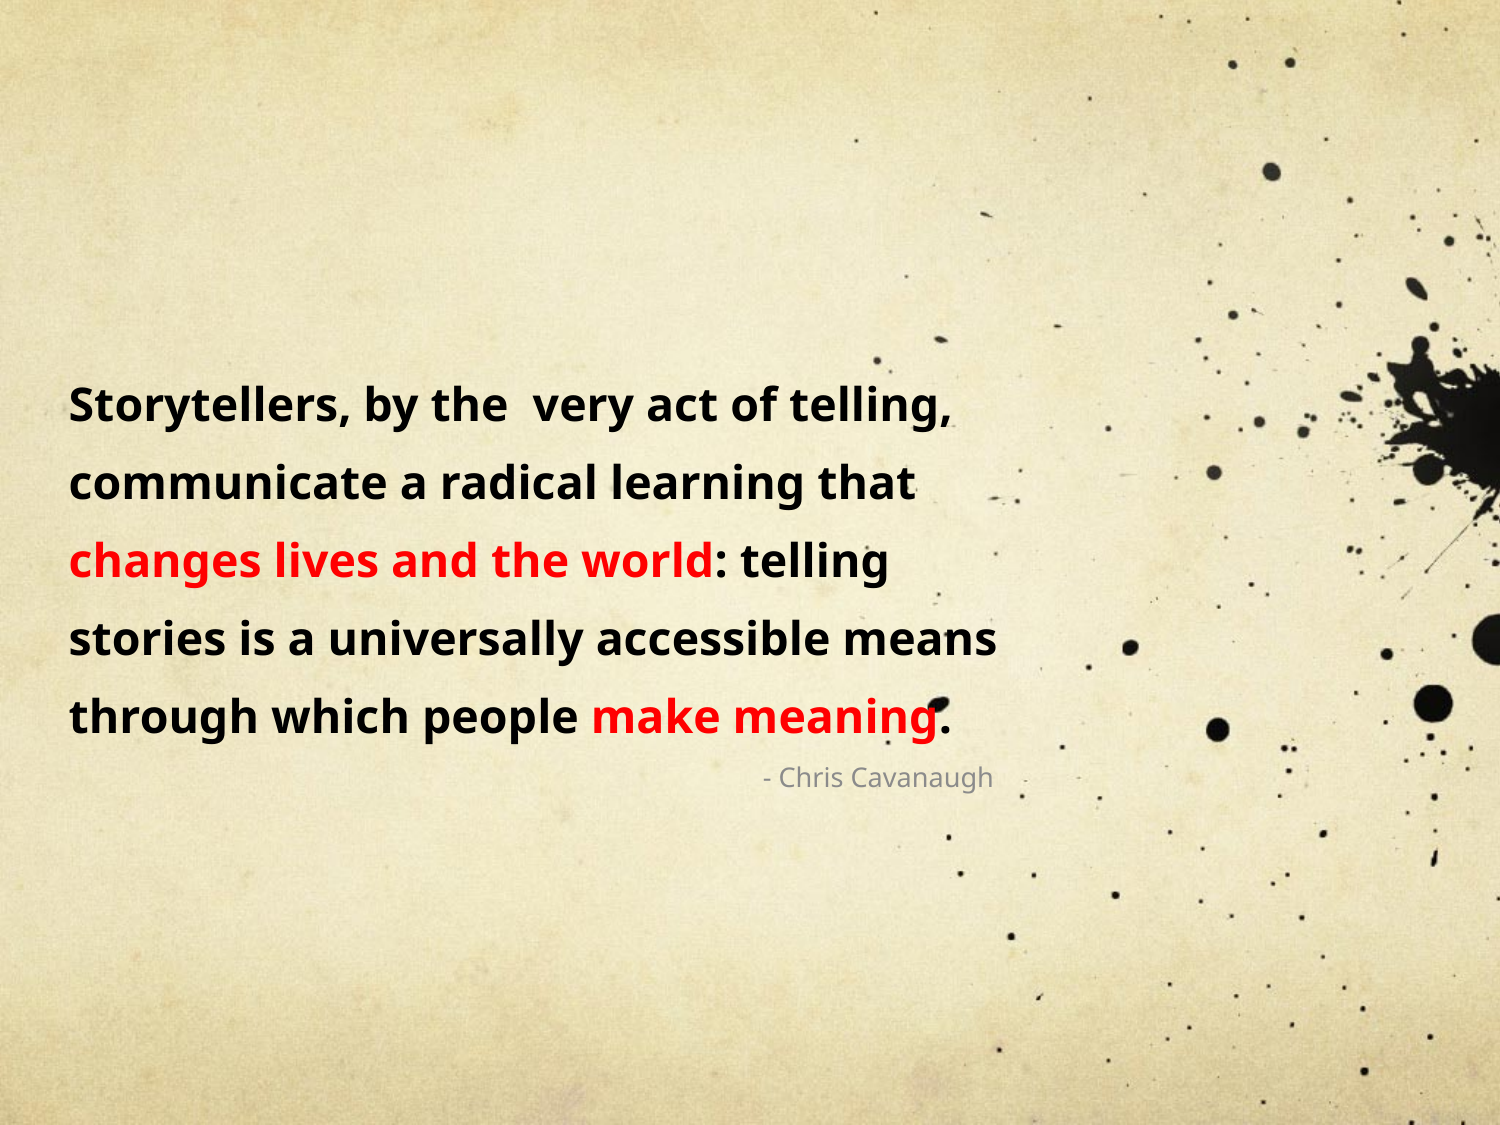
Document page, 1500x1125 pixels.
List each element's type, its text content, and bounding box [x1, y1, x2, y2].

picture [0, 0, 1500, 1125]
list Storytellers, by the very act of telling, communicate a radical learning that changes lives and the world: telling stories is a universally accessible means through which people make meaning. - Chris Cavanaugh [53, 352, 1009, 872]
